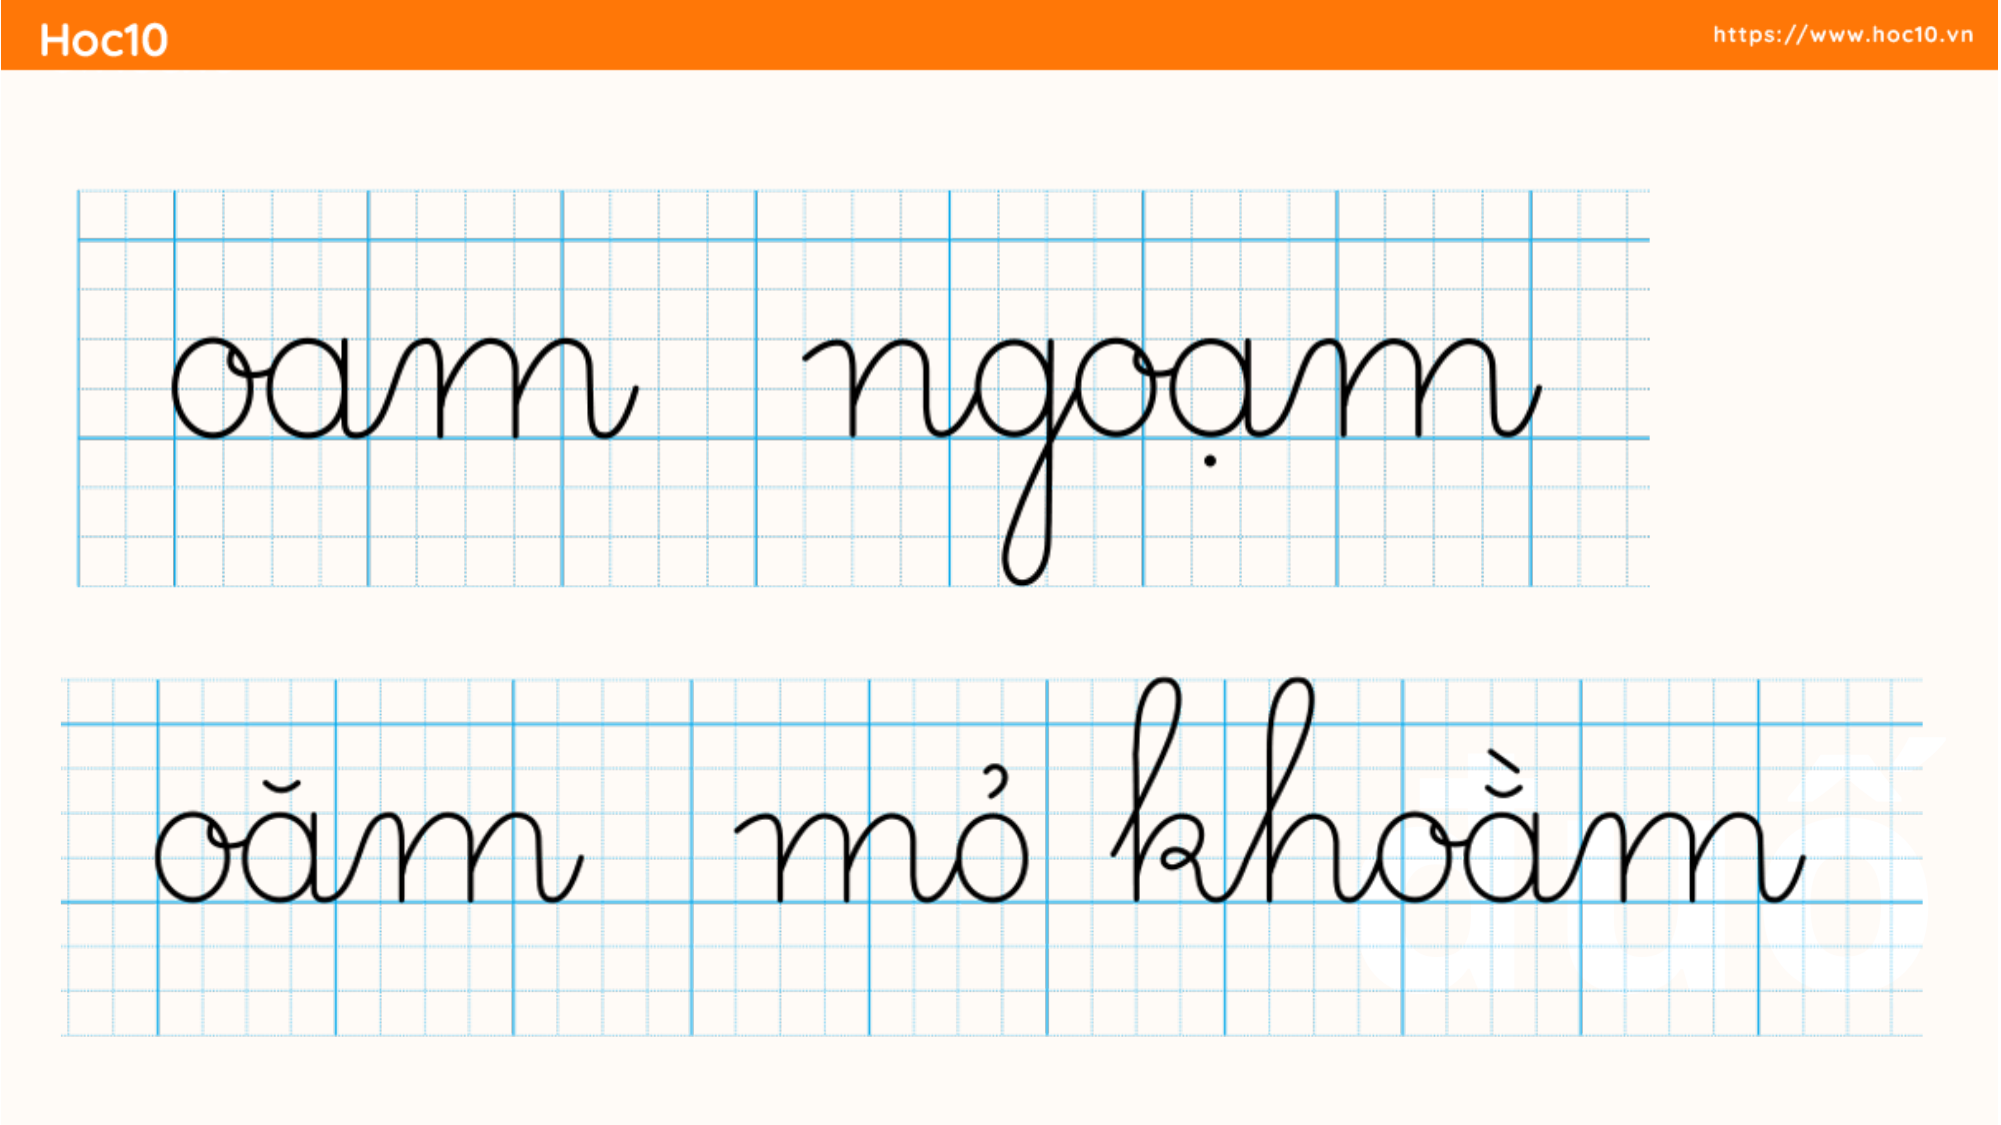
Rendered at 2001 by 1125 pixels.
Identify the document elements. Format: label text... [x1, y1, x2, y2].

text_box đuốc [1326, 671, 2000, 1125]
picture [1, 0, 1998, 1125]
